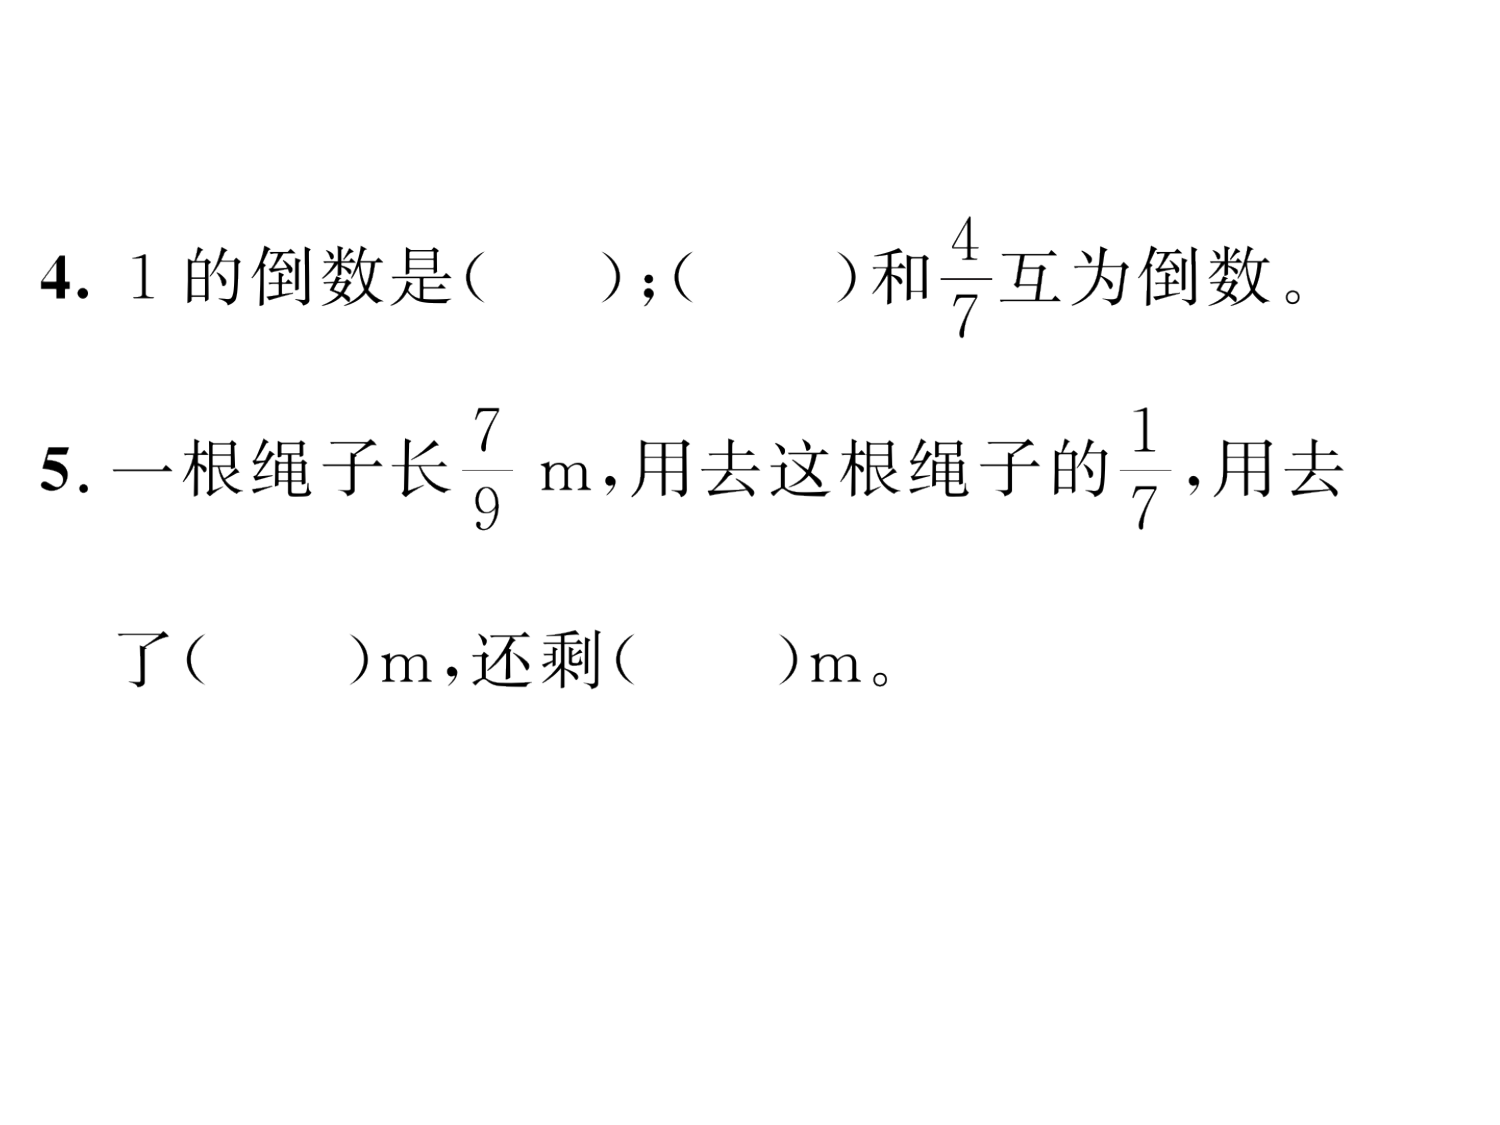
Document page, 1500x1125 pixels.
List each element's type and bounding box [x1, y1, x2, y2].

picture [35, 177, 1453, 748]
